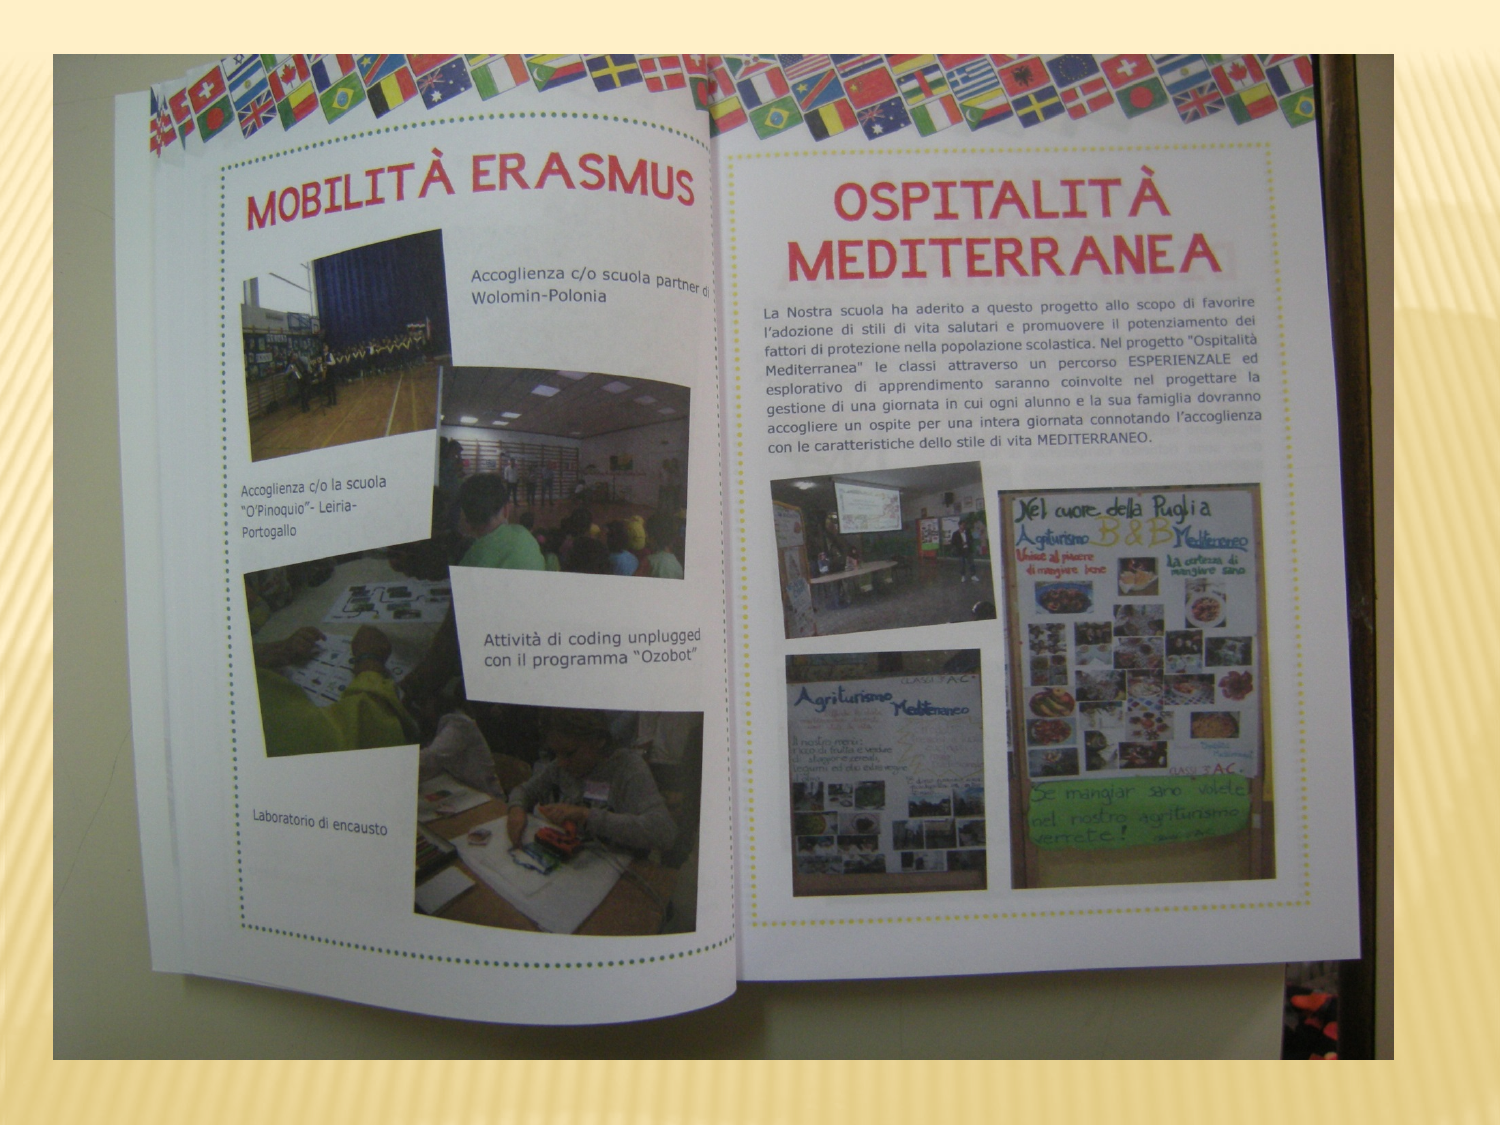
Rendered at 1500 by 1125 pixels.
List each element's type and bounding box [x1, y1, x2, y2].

picture [52, 54, 1394, 1061]
